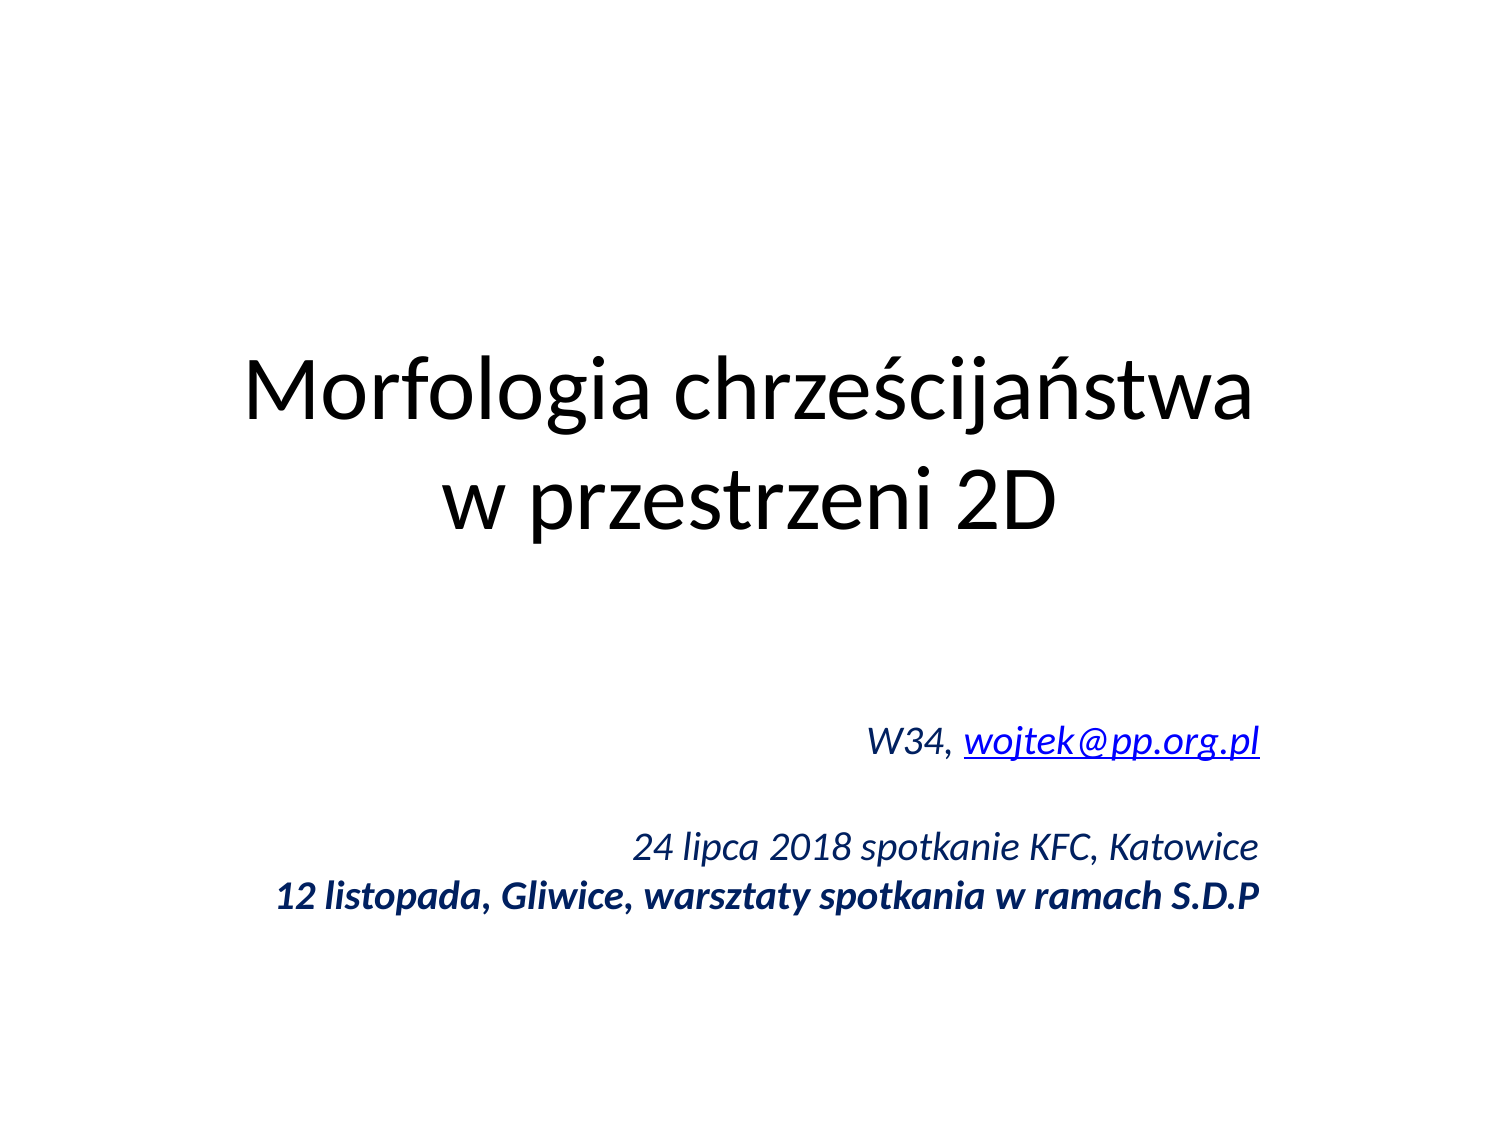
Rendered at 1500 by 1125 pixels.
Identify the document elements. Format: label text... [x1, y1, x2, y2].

title Morfologia chrześcijaństwa w przestrzeni 2D [112, 219, 1388, 556]
subtitle W34, wojtek@pp.org.pl 24 lipca 2018 spotkanie KFC, Katowice 12 listopada, Gliwice, warsztaty spotkania w ramach S.D.P [147, 704, 1275, 925]
